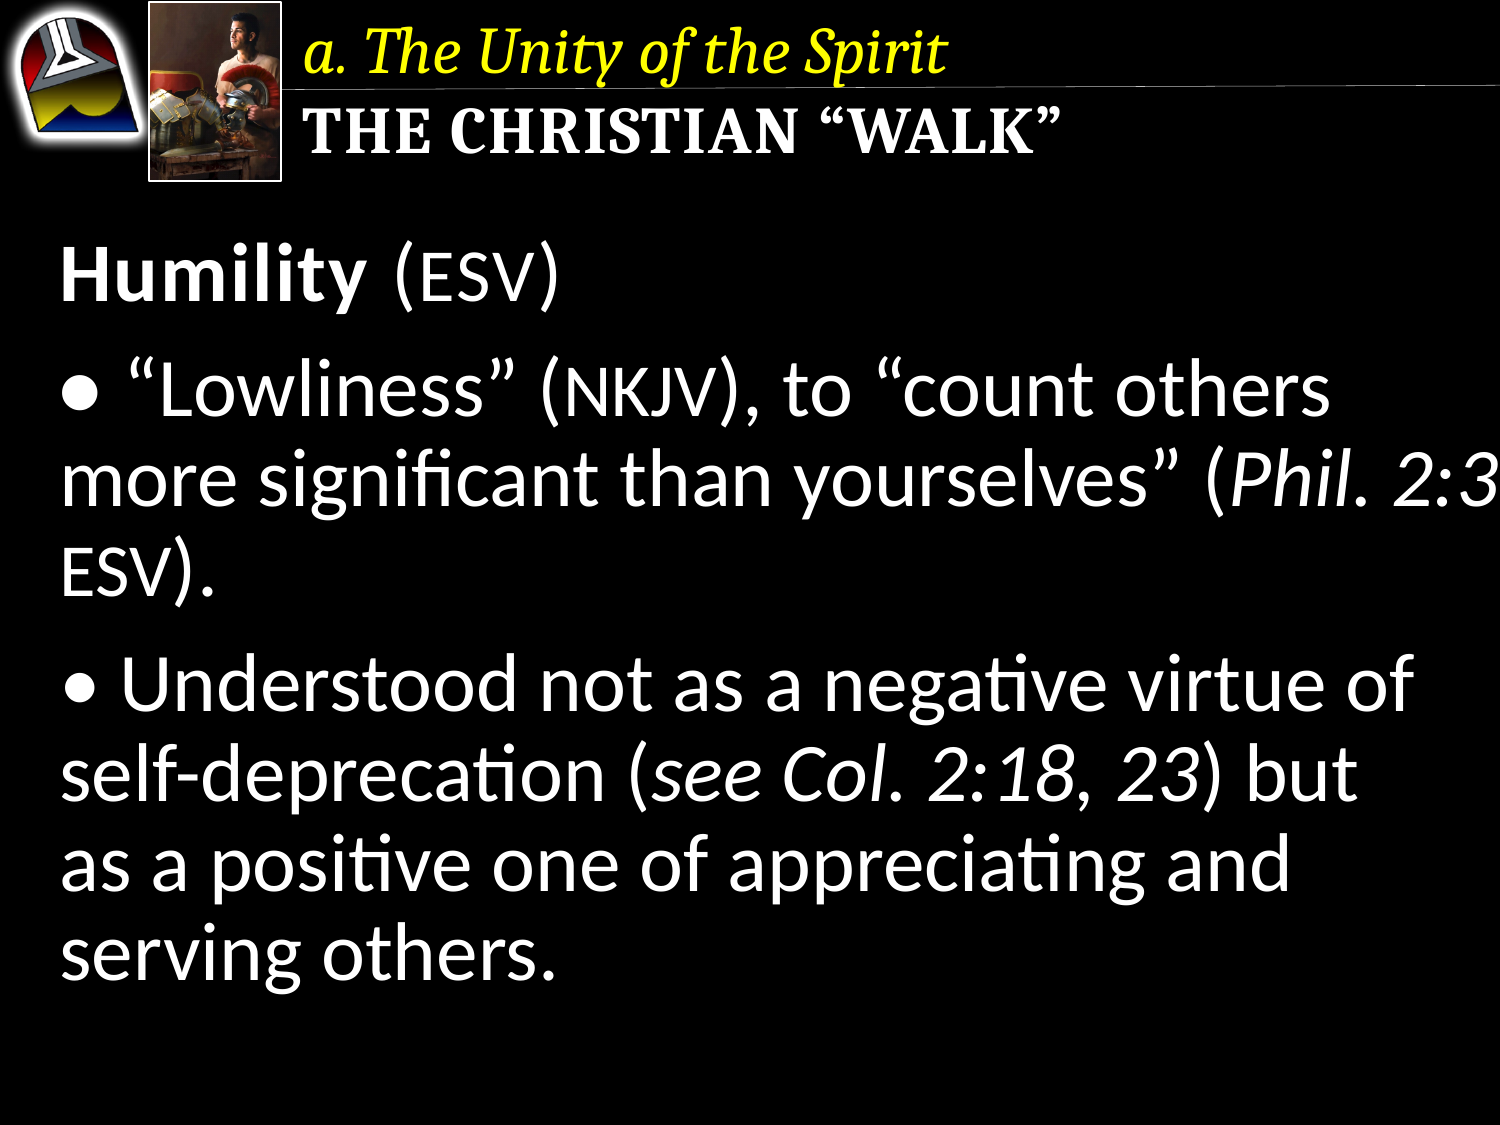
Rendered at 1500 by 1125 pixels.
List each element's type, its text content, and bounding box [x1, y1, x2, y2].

picture [150, 3, 280, 180]
text_box a. The Unity of the Spirit The Christian “walk” [282, 0, 1499, 175]
text_box Humility (ESV) • “Lowliness” (NKJV), to “count others more significant than yourselves” (Phil. 2:3 ESV). • Understood not as a negative virtue of self-deprecation (see Col. 2:18, 23) but as a positive one of appreciating and serving others. [0, 221, 1500, 1007]
picture [0, 0, 160, 154]
